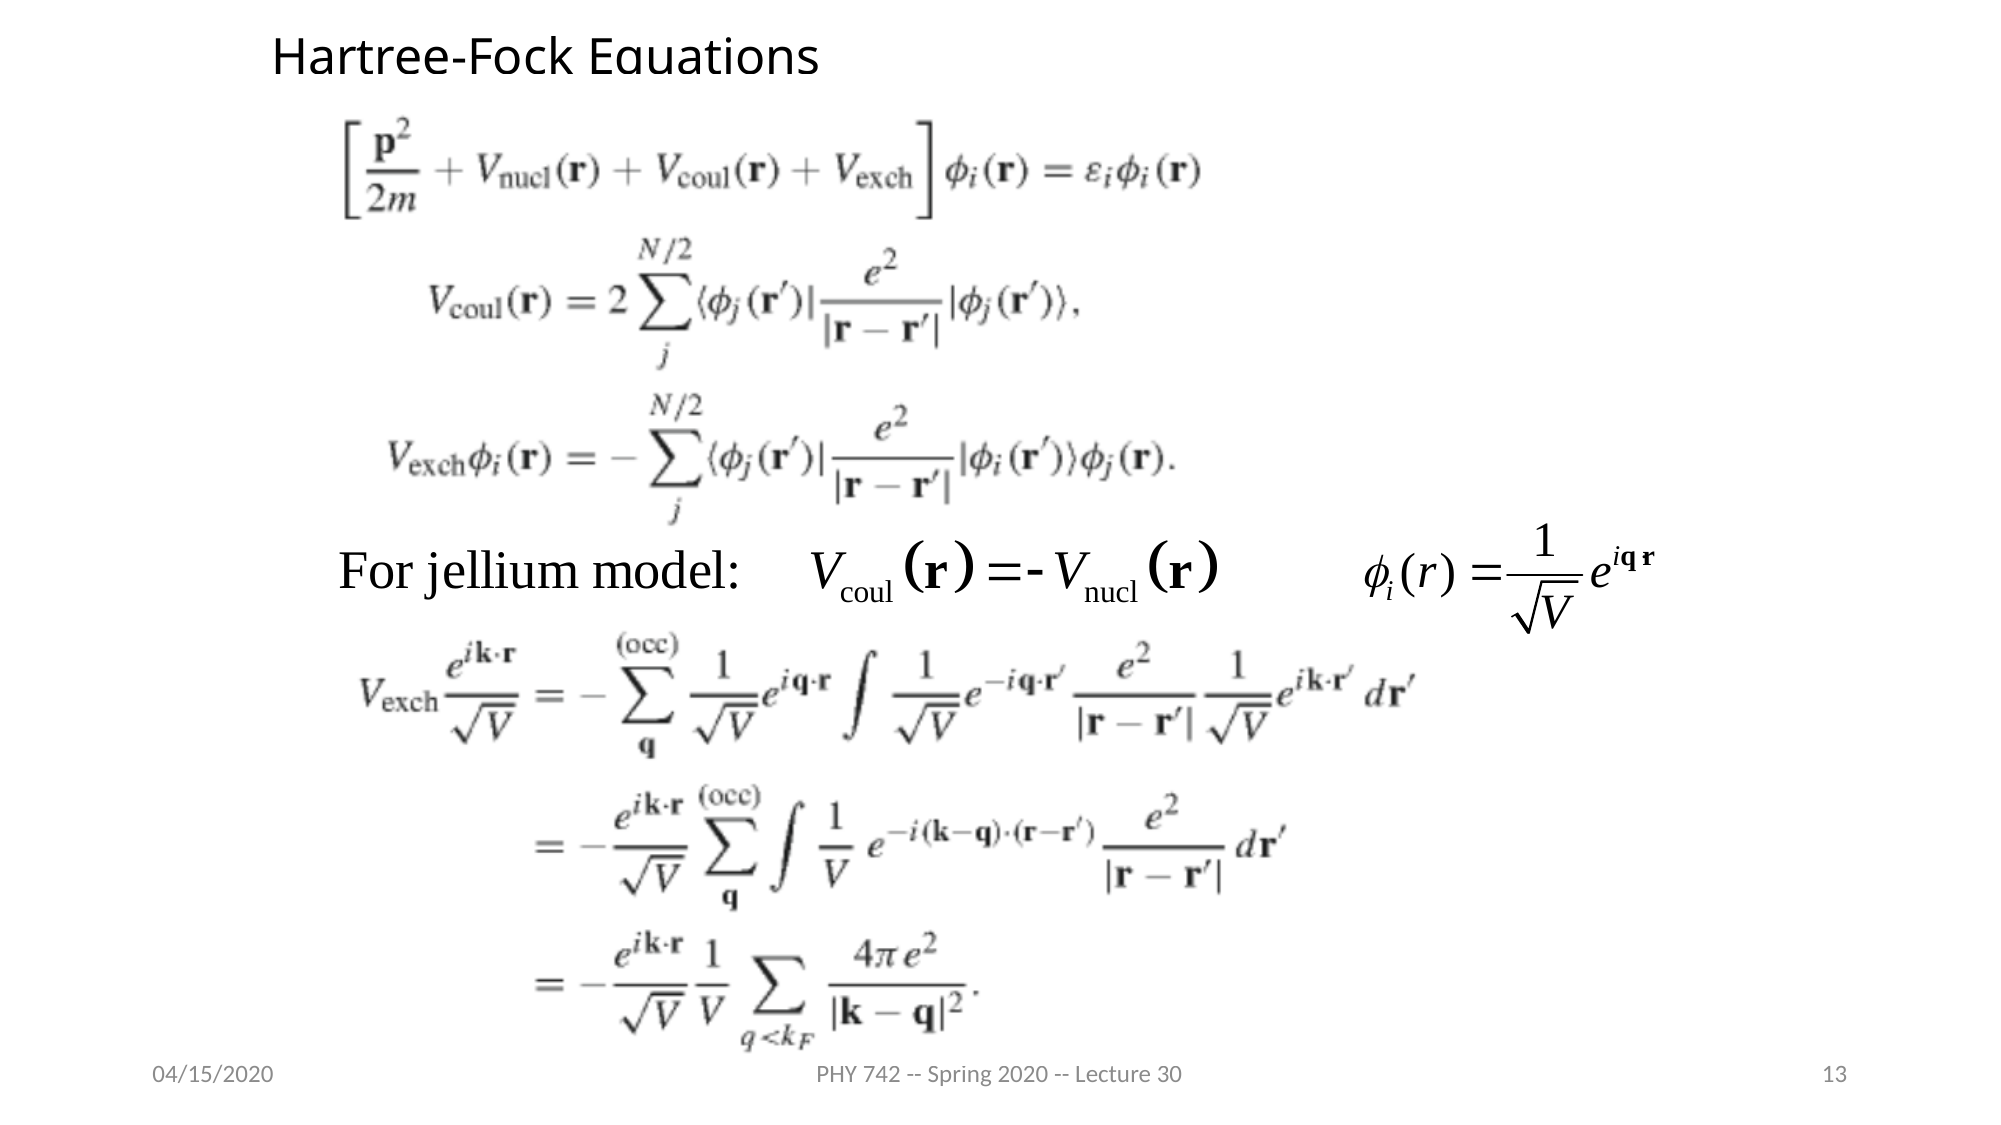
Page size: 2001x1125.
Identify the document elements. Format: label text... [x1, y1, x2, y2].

picture [304, 74, 1224, 540]
picture [333, 615, 1429, 1066]
text_box Hartree-Fock Equations [256, 17, 1569, 93]
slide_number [137, 1042, 588, 1103]
footer PHY 742 -- Spring 2020 -- Lecture 30 [662, 1066, 1338, 1103]
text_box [333, 534, 1221, 616]
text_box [1357, 509, 1667, 646]
slide_number 13 [1412, 1042, 1863, 1103]
